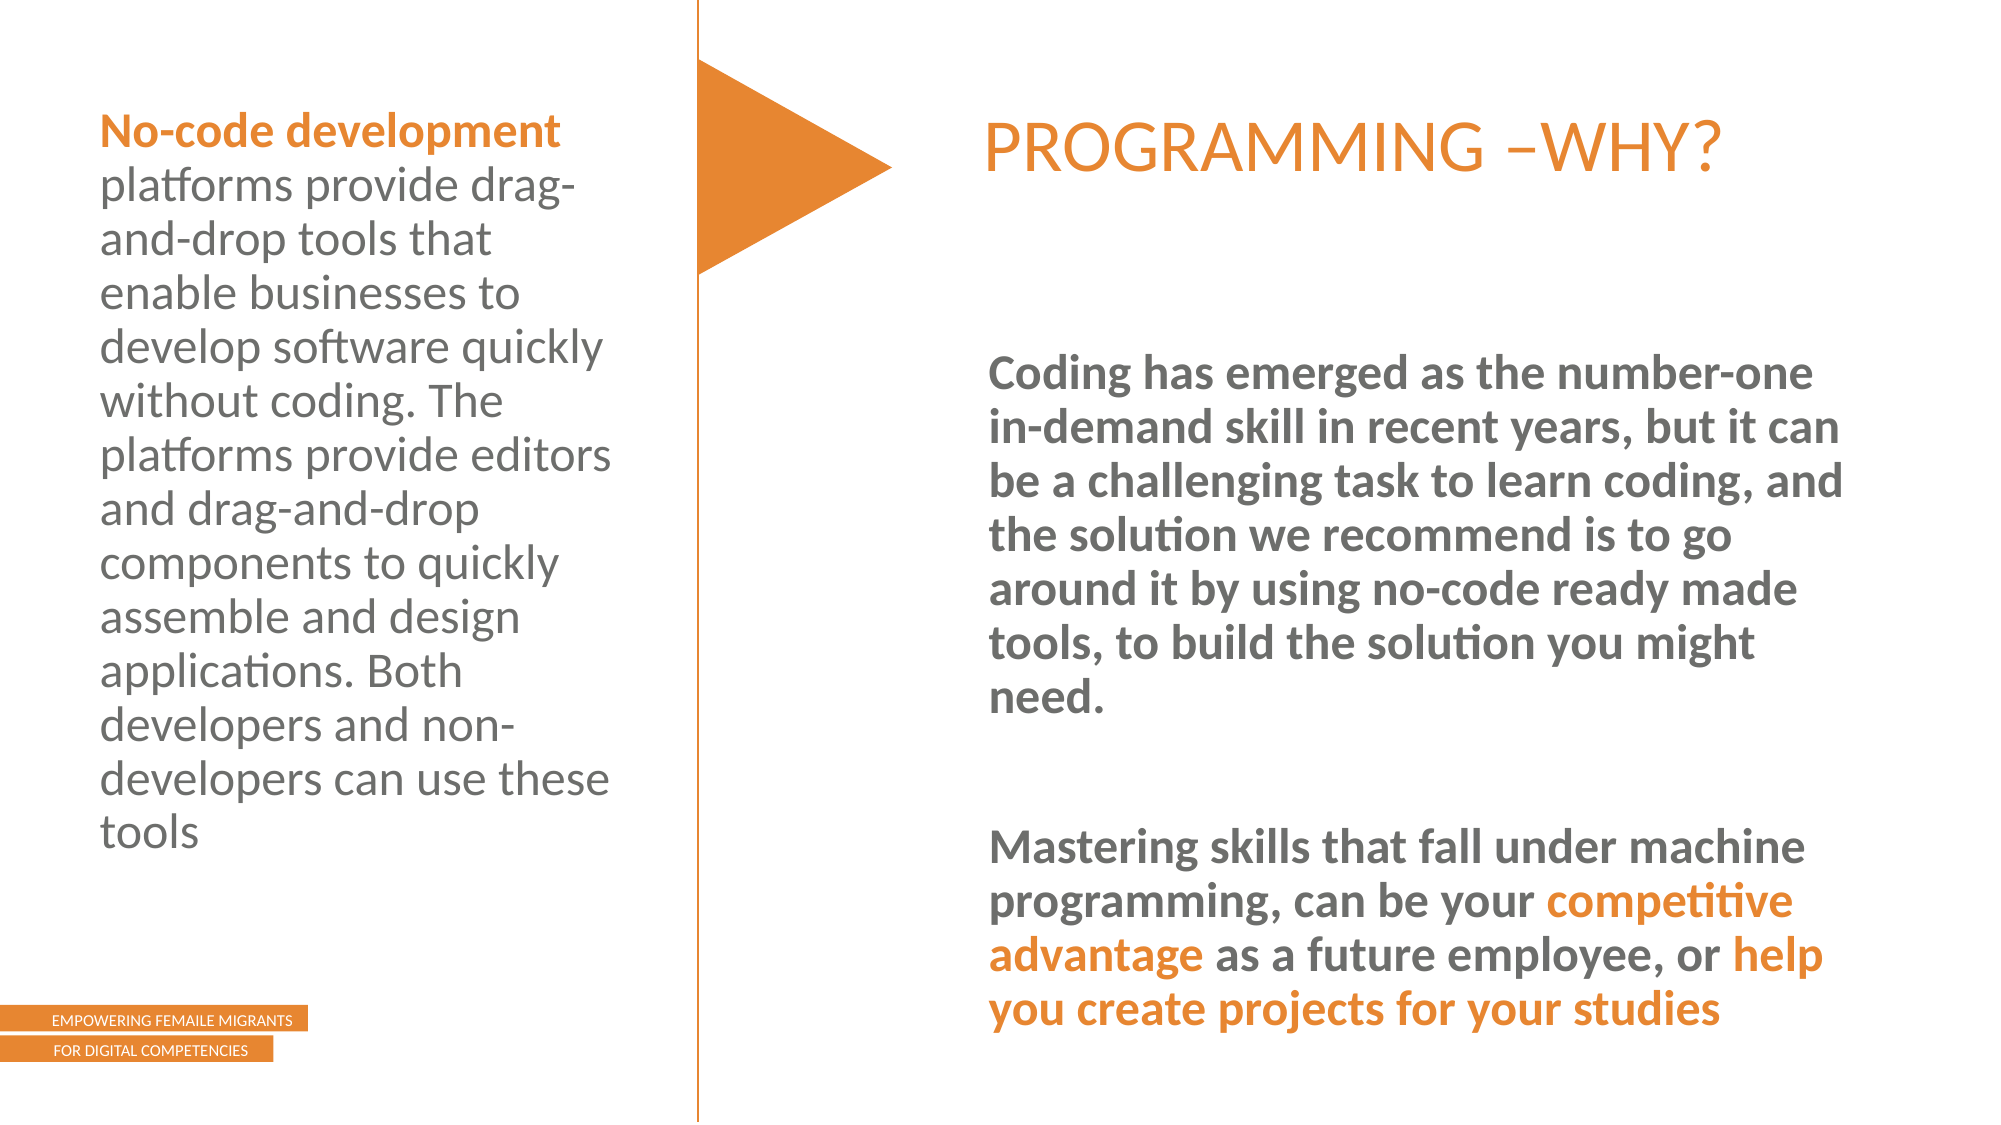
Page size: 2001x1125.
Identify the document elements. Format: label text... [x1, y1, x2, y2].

list No-code development platforms provide drag-and-drop tools that enable businesses to develop software quickly without coding. The platforms provide editors and drag-and-drop components to quickly assemble and design applications. Both developers and non-developers can use these tools [84, 96, 651, 1011]
list PROGRAMMING –WHY? [968, 98, 1885, 240]
list Coding has emerged as the number-one in-demand skill in recent years, but it can be a challenging task to learn coding, and the solution we recommend is to go around it by using no-code ready made tools, to build the solution you might need. Mastering skills that fall under machine programming, can be your competitive advantage as a future employee, or help you create projects for your studies [973, 338, 1885, 950]
